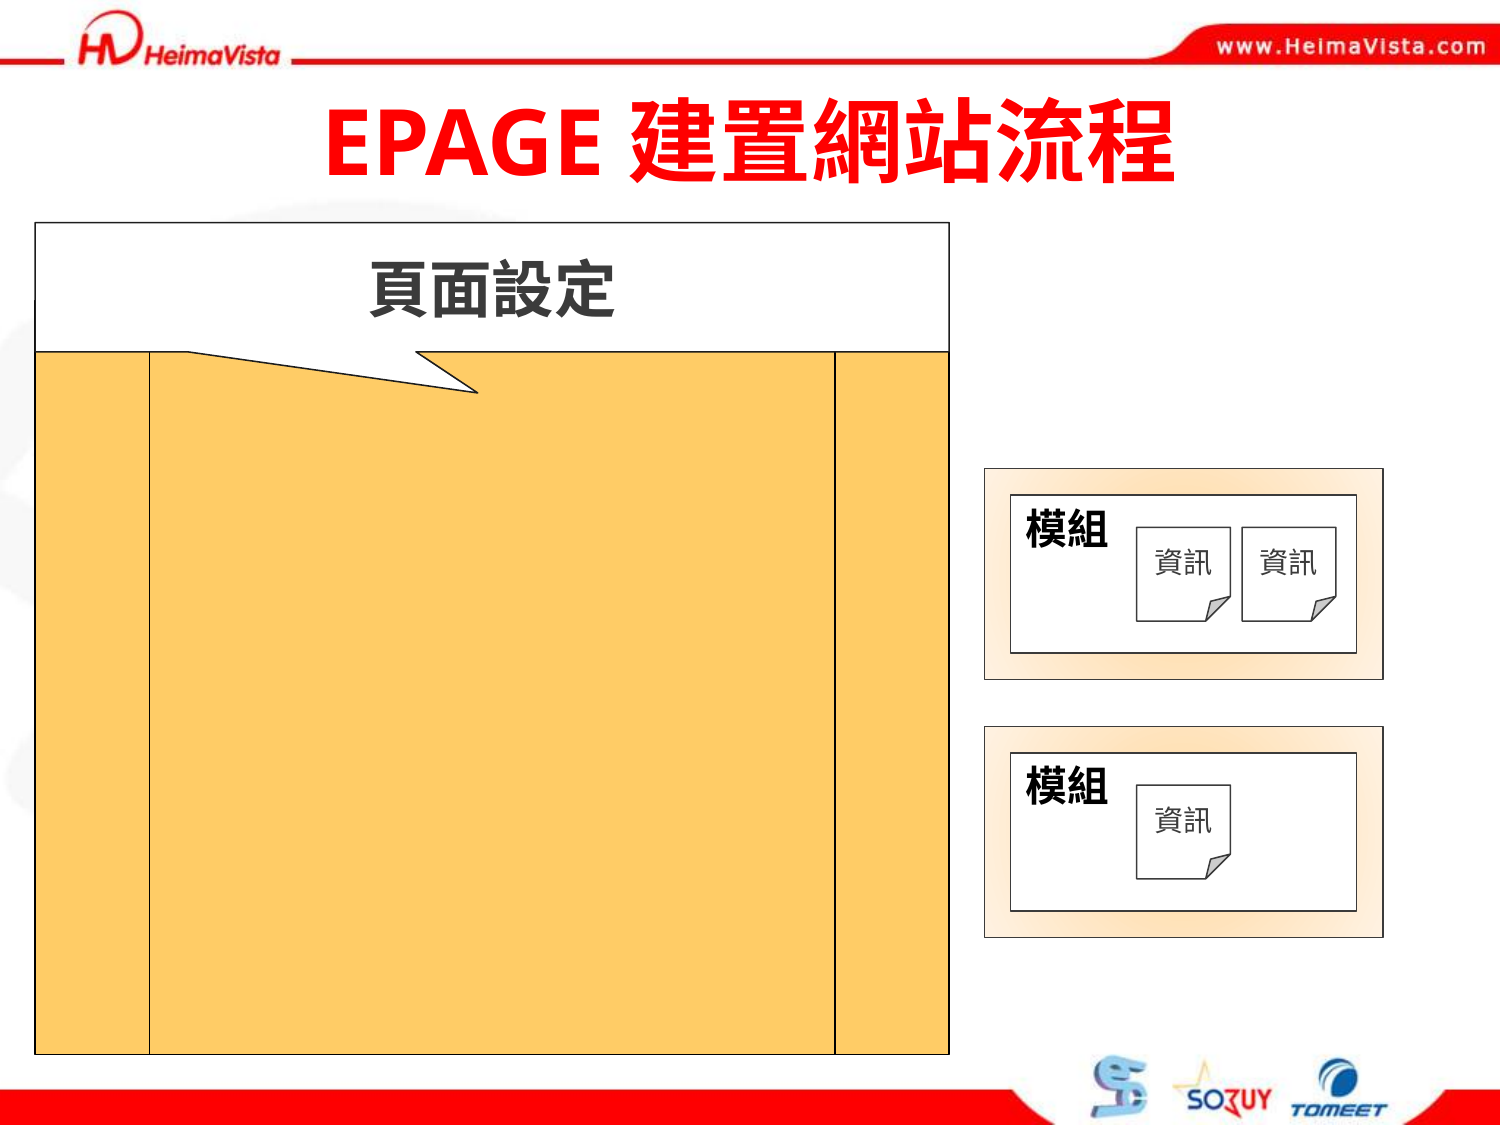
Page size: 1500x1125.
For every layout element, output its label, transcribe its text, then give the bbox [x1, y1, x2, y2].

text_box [34, 222, 950, 1055]
text_box 模組 [984, 726, 1383, 938]
text_box 模組 [984, 468, 1383, 680]
picture [0, 0, 1500, 1125]
text_box 資訊 [1136, 527, 1231, 622]
text_box 資訊 [1242, 527, 1336, 622]
title EPAGE建置網站流程 [74, 44, 1426, 233]
text_box 資訊 [1136, 785, 1231, 879]
